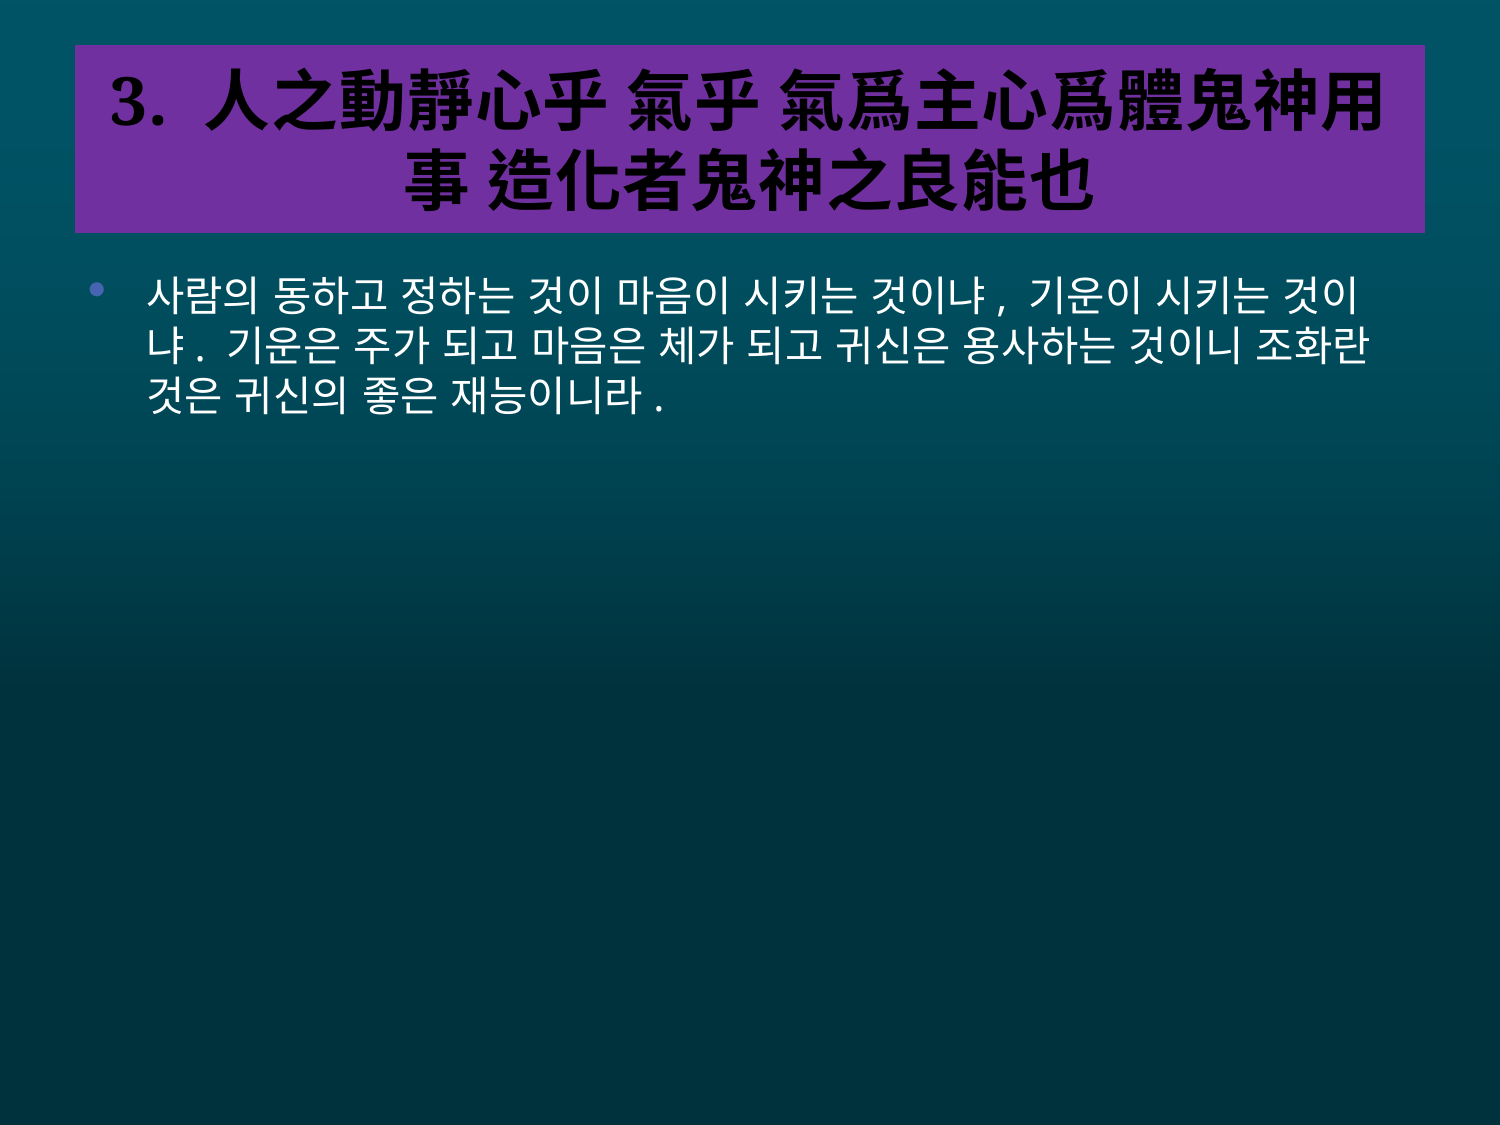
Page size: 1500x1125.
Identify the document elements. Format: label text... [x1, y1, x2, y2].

list 사람의 동하고 정하는 것이 마음이 시키는 것이냐, 기운이 시키는 것이냐. 기운은 주가 되고 마음은 체가 되고 귀신은 용사하는 것이니 조화란 것은 귀신의 좋은 재능이니라. [75, 262, 1425, 1005]
title 3. 人之動靜心乎 氣乎 氣爲主心爲體鬼神用事 造化者鬼神之良能也 [75, 45, 1425, 233]
